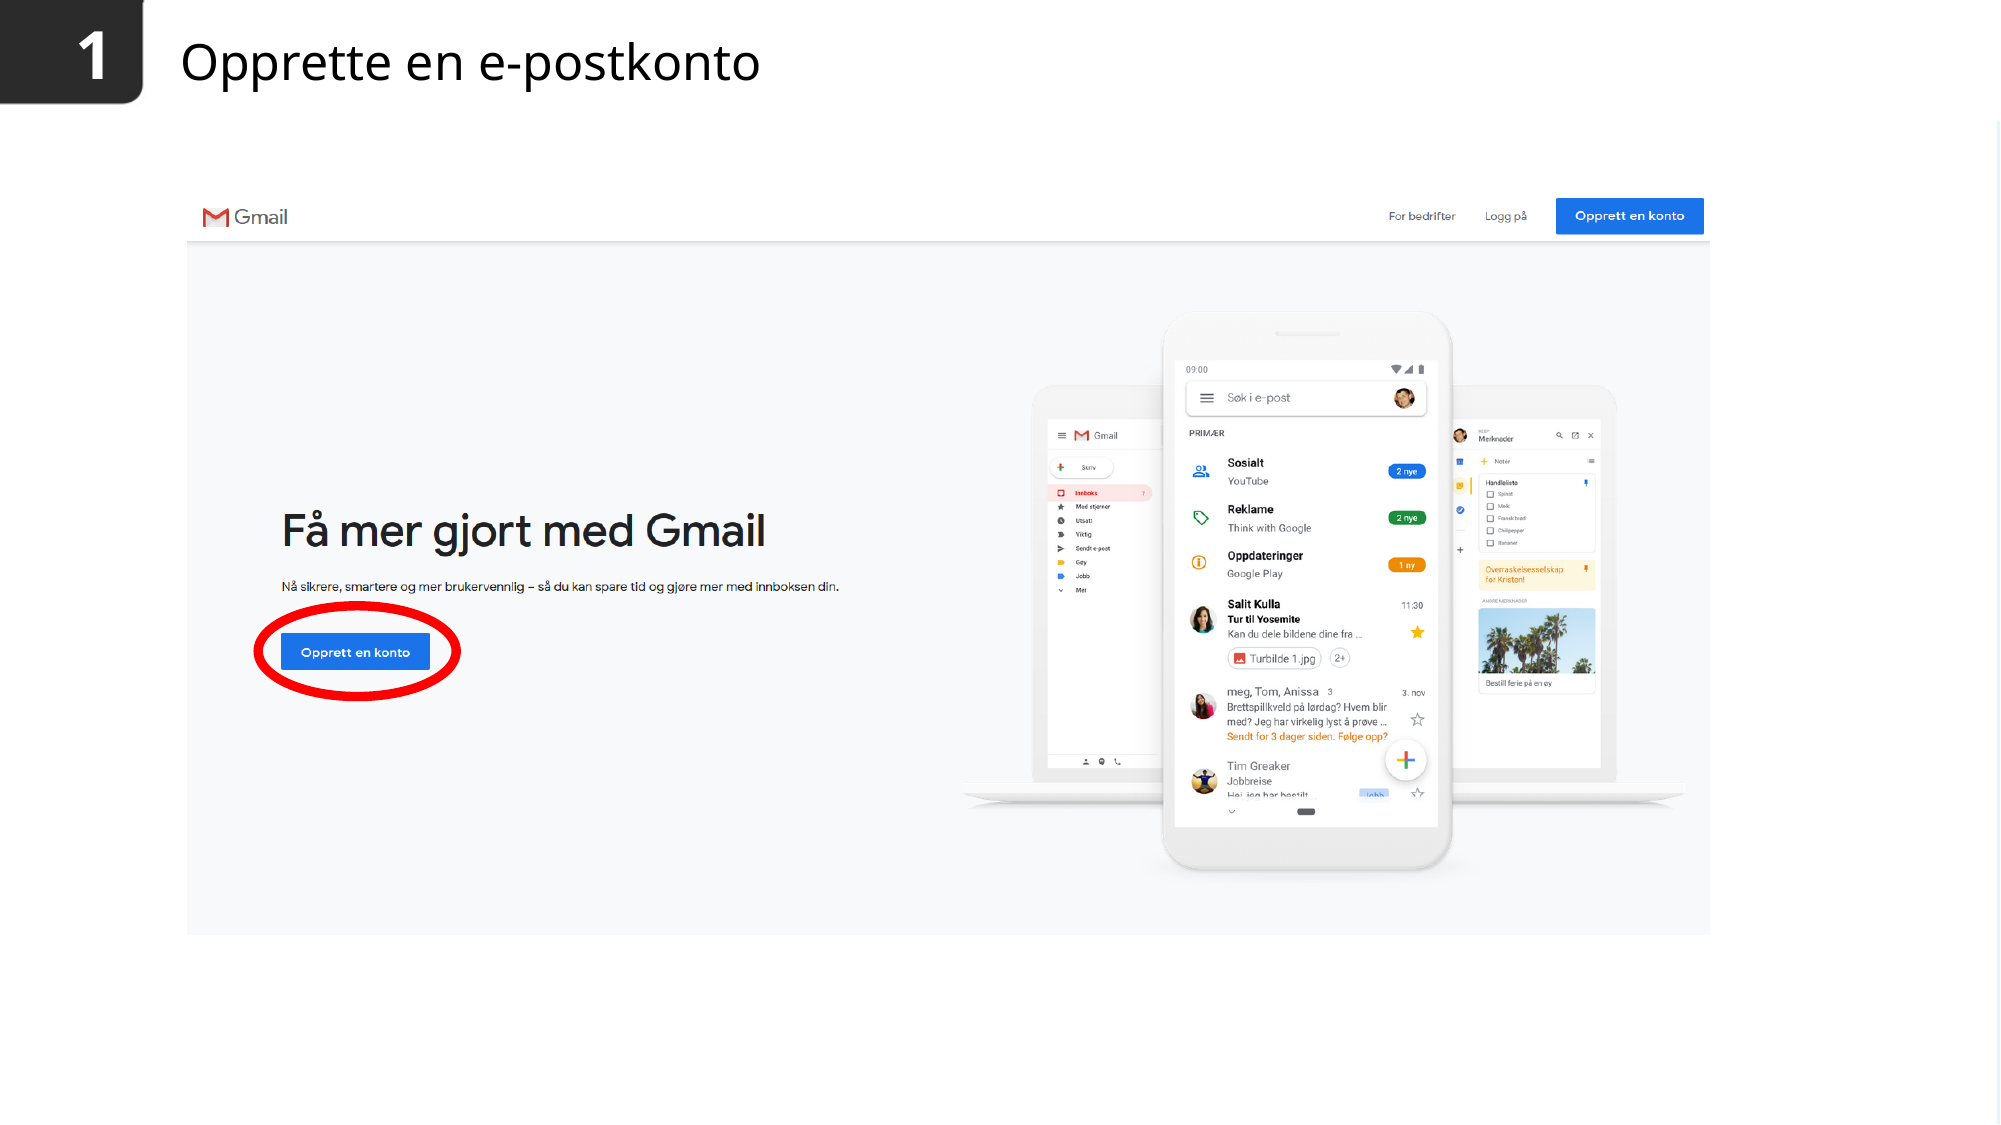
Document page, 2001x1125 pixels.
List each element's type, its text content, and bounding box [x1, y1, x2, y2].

text_box 1 [60, 20, 188, 95]
title Opprette en e-postkonto [188, 34, 1864, 95]
picture [0, 0, 2000, 1124]
